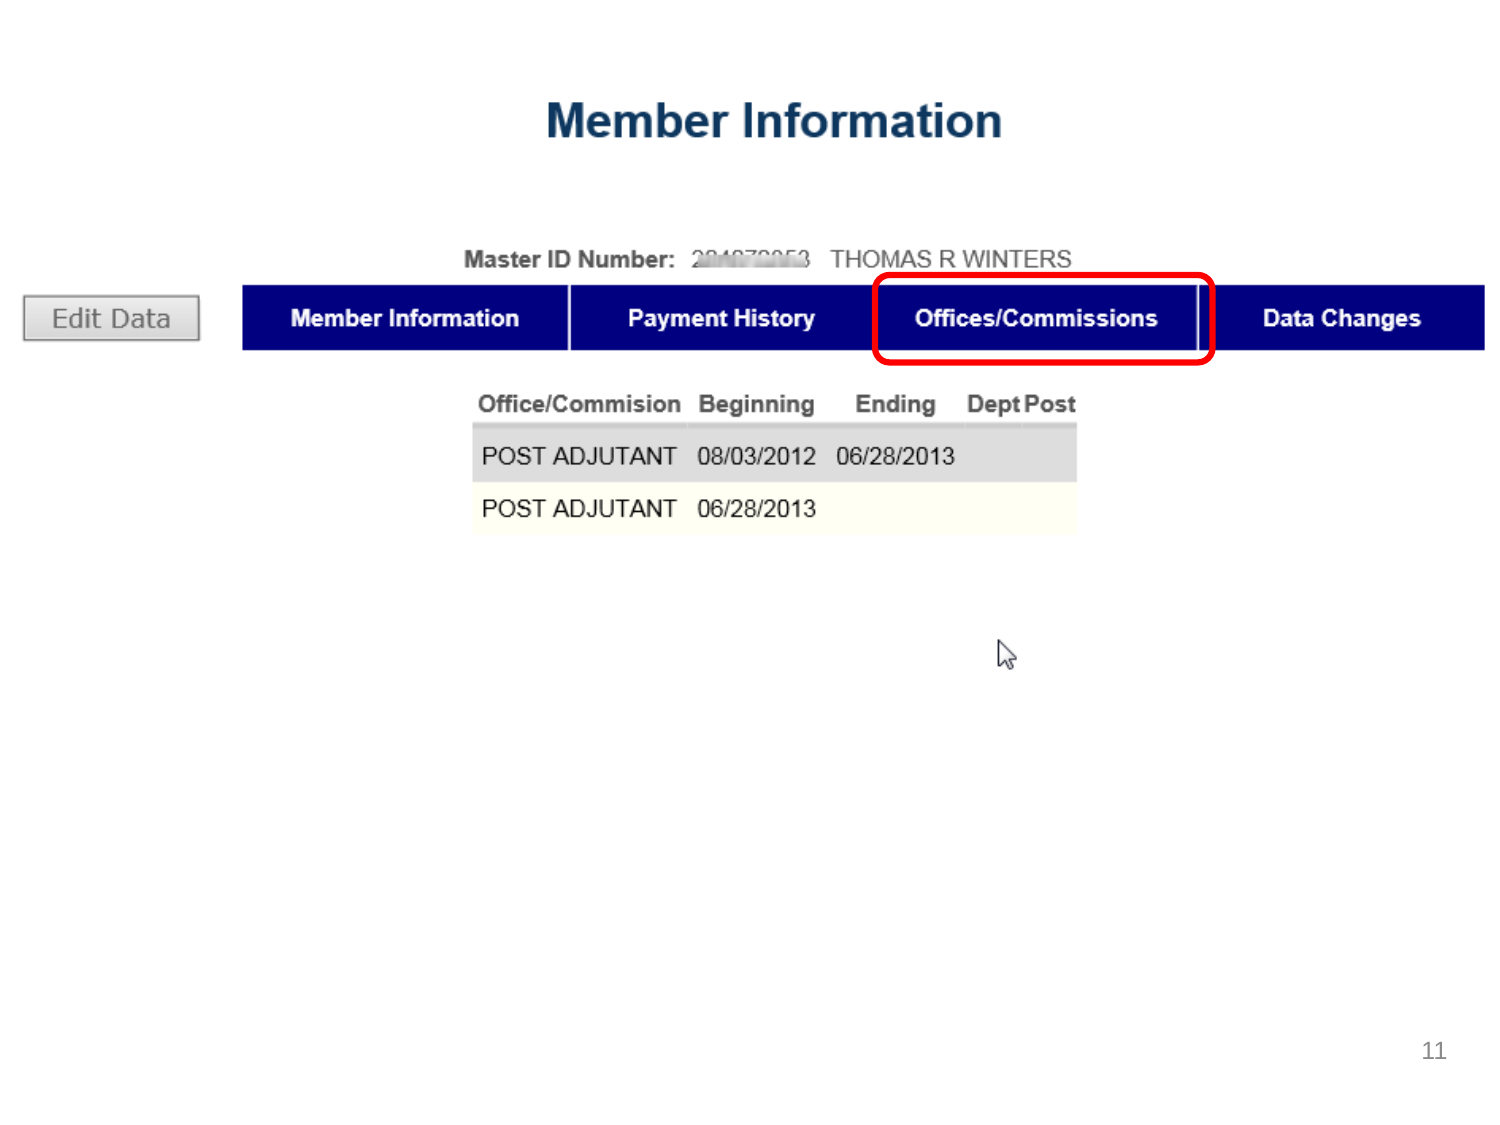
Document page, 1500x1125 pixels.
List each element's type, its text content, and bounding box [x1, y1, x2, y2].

slide_number 11 [1387, 1012, 1463, 1088]
picture [0, 74, 1500, 701]
